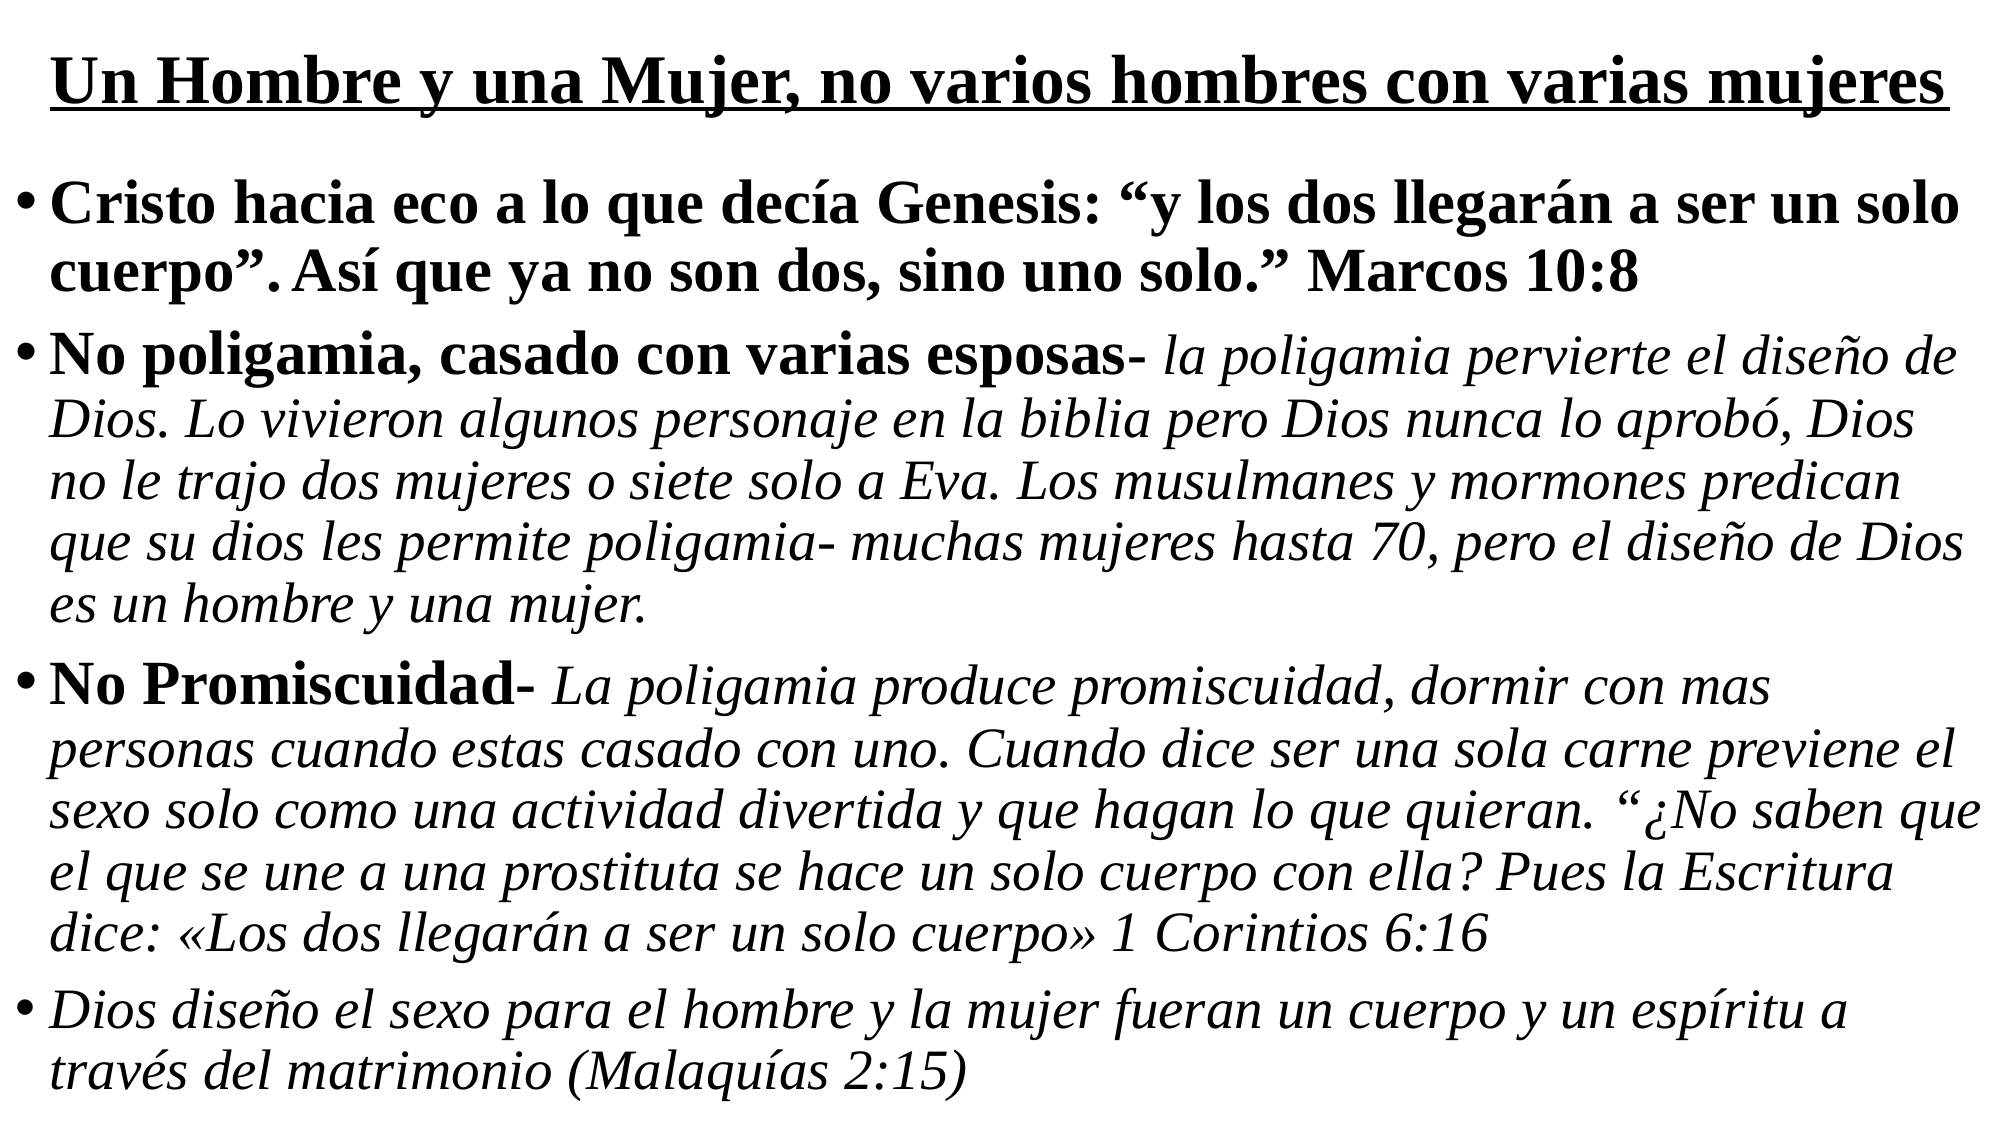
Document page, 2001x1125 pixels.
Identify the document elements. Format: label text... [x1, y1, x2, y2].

list Cristo hacia eco a lo que decía Genesis: “y los dos llegarán a ser un solo cuerpo”. Así que ya no son dos, sino uno solo.” Marcos 10:8 No poligamia, casado con varias esposas- la poligamia pervierte el diseño de Dios. Lo vivieron algunos personaje en la biblia pero Dios nunca lo aprobó, Dios no le trajo dos mujeres o siete solo a Eva. Los musulmanes y mormones predican que su dios les permite poligamia- muchas mujeres hasta 70, pero el diseño de Dios es un hombre y una mujer. No Promiscuidad- La poligamia produce promiscuidad, dormir con mas personas cuando estas casado con uno. Cuando dice ser una sola carne previene el sexo solo como una actividad divertida y que hagan lo que quieran. “¿No saben que el que se une a una prostituta se hace un solo cuerpo con ella? Pues la Escritura dice: «Los dos llegarán a ser un solo cuerpo» 1 Corintios 6:16 Dios diseño el sexo para el hombre y la mujer fueran un cuerpo y un espíritu a través del matrimonio (Malaquías 2:15) [0, 161, 2000, 1125]
title Un Hombre y una Mujer, no varios hombres con varias mujeres [0, 0, 2000, 161]
